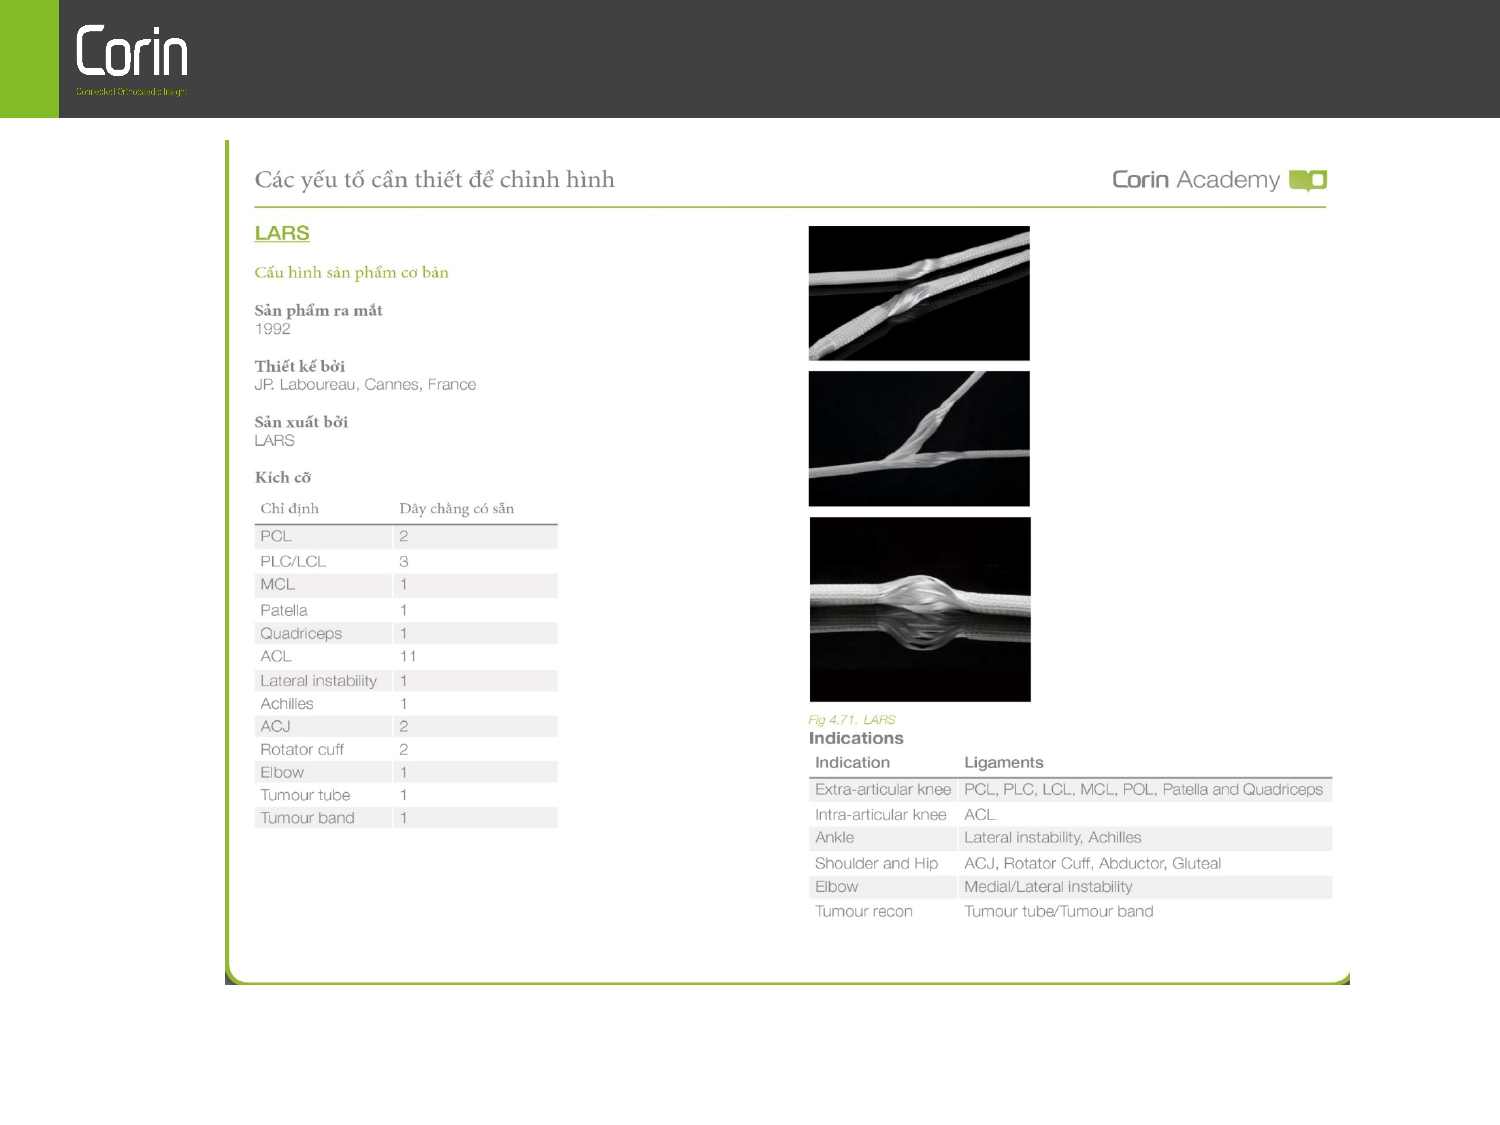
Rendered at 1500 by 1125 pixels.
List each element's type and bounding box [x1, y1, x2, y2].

picture [224, 140, 1351, 985]
picture [75, 22, 188, 101]
